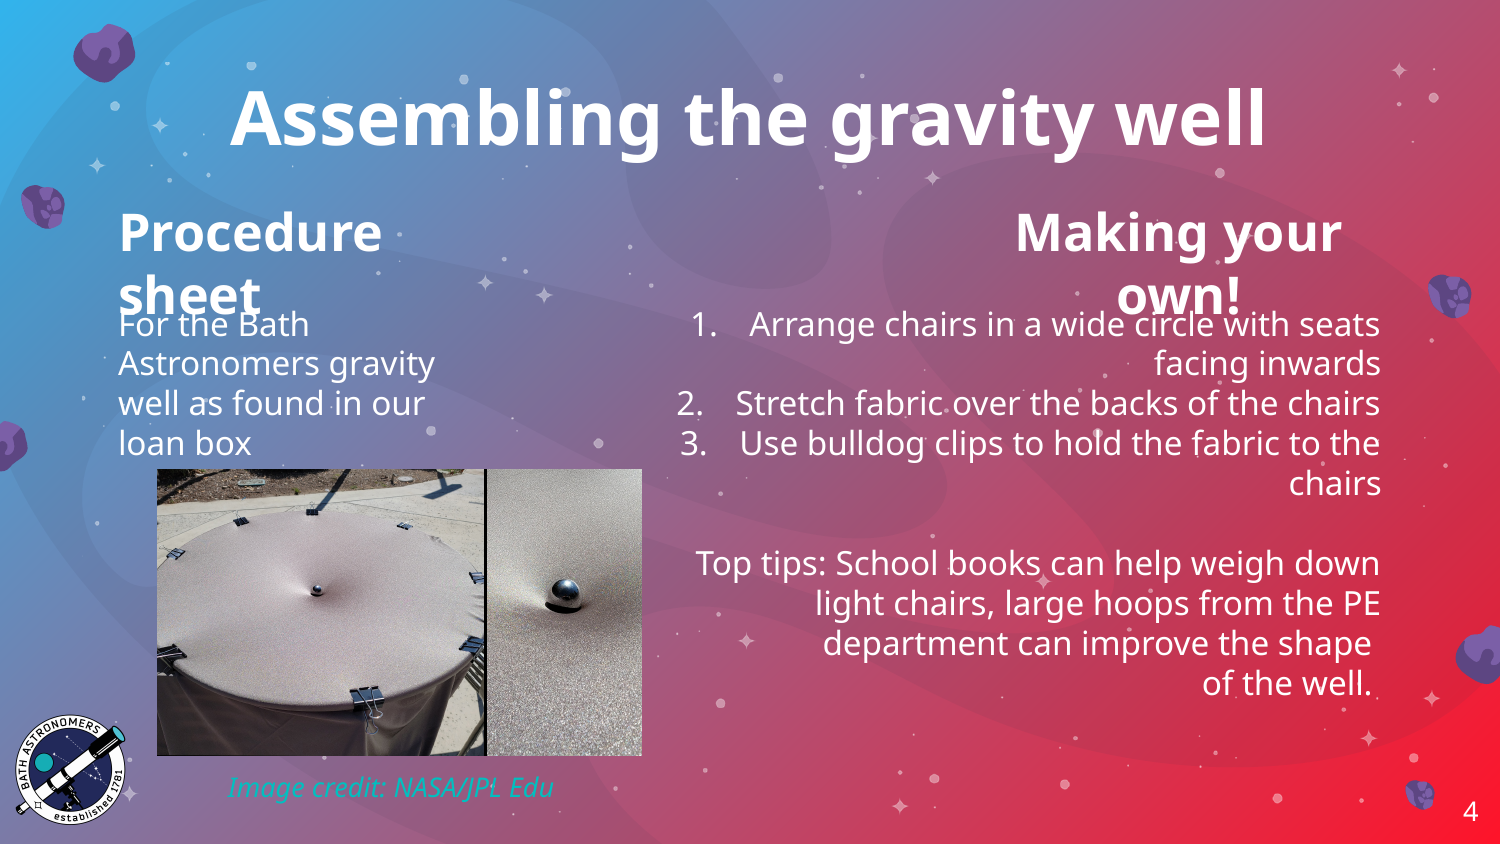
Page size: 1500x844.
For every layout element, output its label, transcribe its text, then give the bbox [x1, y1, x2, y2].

subtitle Arrange chairs in a wide circle with seats facing inwards Stretch fabric over the backs of the chairs Use bulldog clips to hold the fabric to the chairs Top tips: School books can help weigh down light chairs, large hoops from the PE department can improve the shape of the well. [590, 302, 1382, 710]
title Procedure sheet [118, 234, 479, 291]
slide_number ‹#› [1403, 779, 1494, 844]
text_box Image credit: NASA/JPL Edu [212, 764, 634, 818]
title Assembling the gravity well [118, 70, 1382, 149]
picture [0, 0, 1500, 844]
subtitle For the Bath Astronomers gravity well as found in our loan box [118, 302, 479, 390]
title Making your own! [975, 234, 1382, 291]
